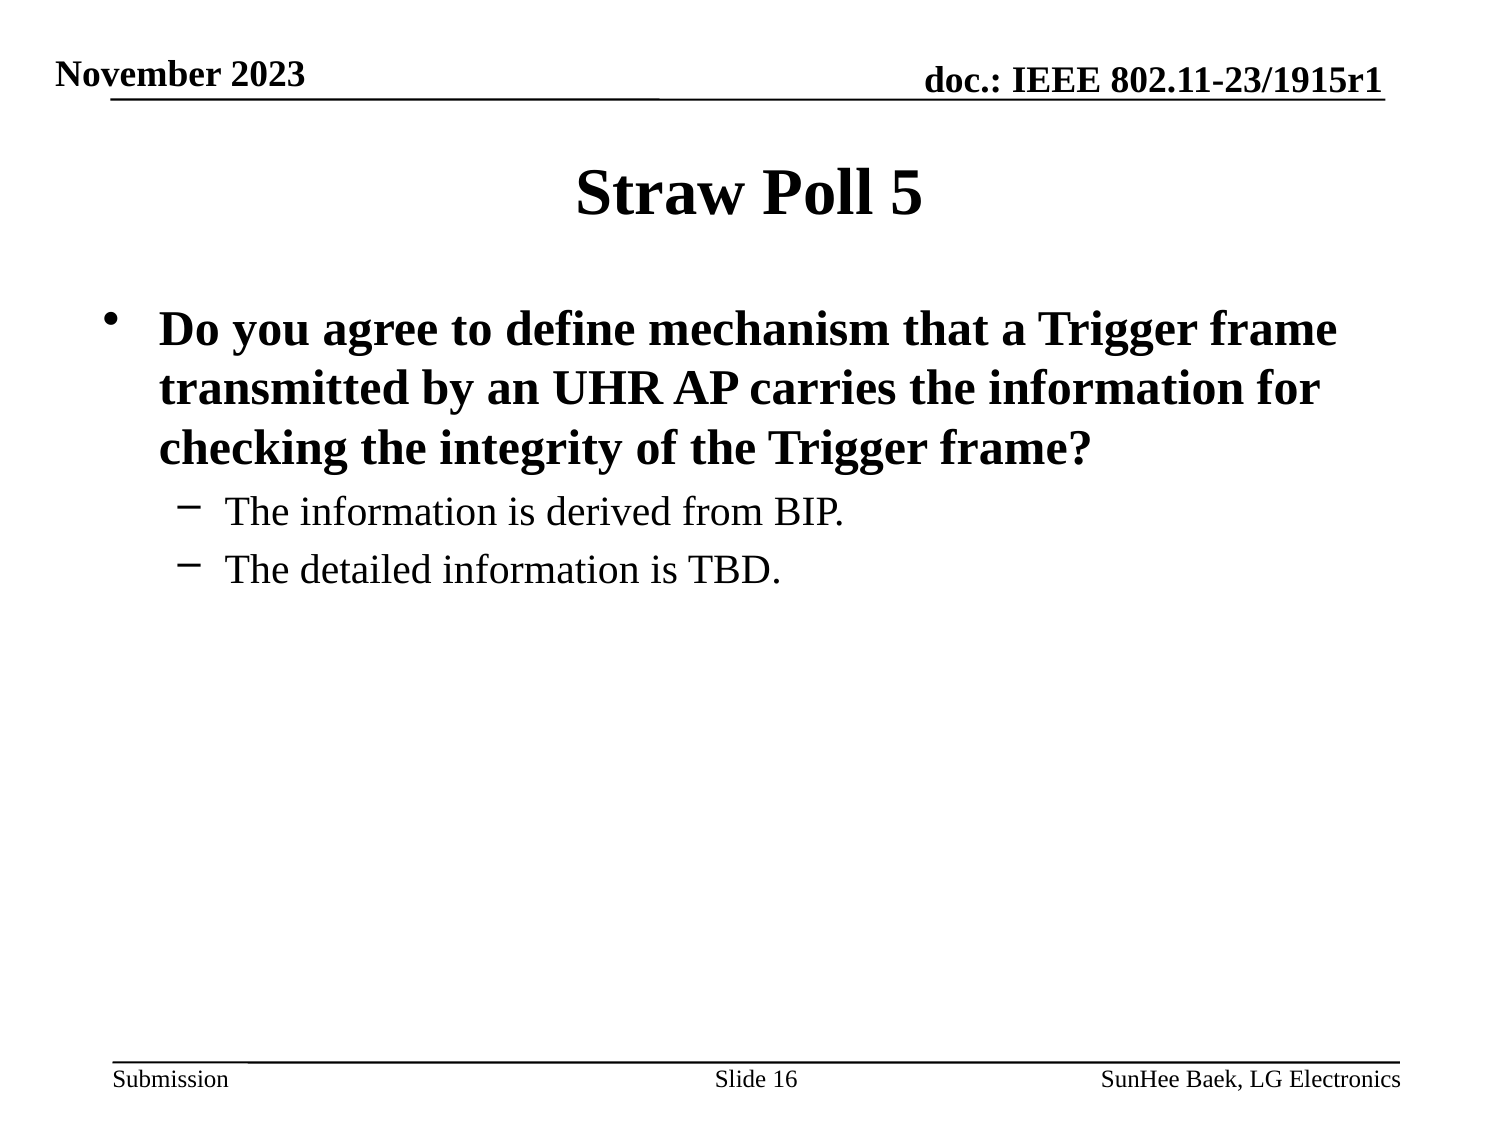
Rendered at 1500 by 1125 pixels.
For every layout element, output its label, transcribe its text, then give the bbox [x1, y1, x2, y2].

footer SunHee Baek, LG Electronics [1096, 1061, 1402, 1093]
title Straw Poll 5 [112, 112, 1388, 263]
list Do you agree to define mechanism that a Trigger frame transmitted by an UHR AP carries the information for checking the integrity of the Trigger frame? The information is derived from BIP. The detailed information is TBD. [87, 287, 1438, 1000]
slide_number Slide 16 [712, 1061, 800, 1093]
